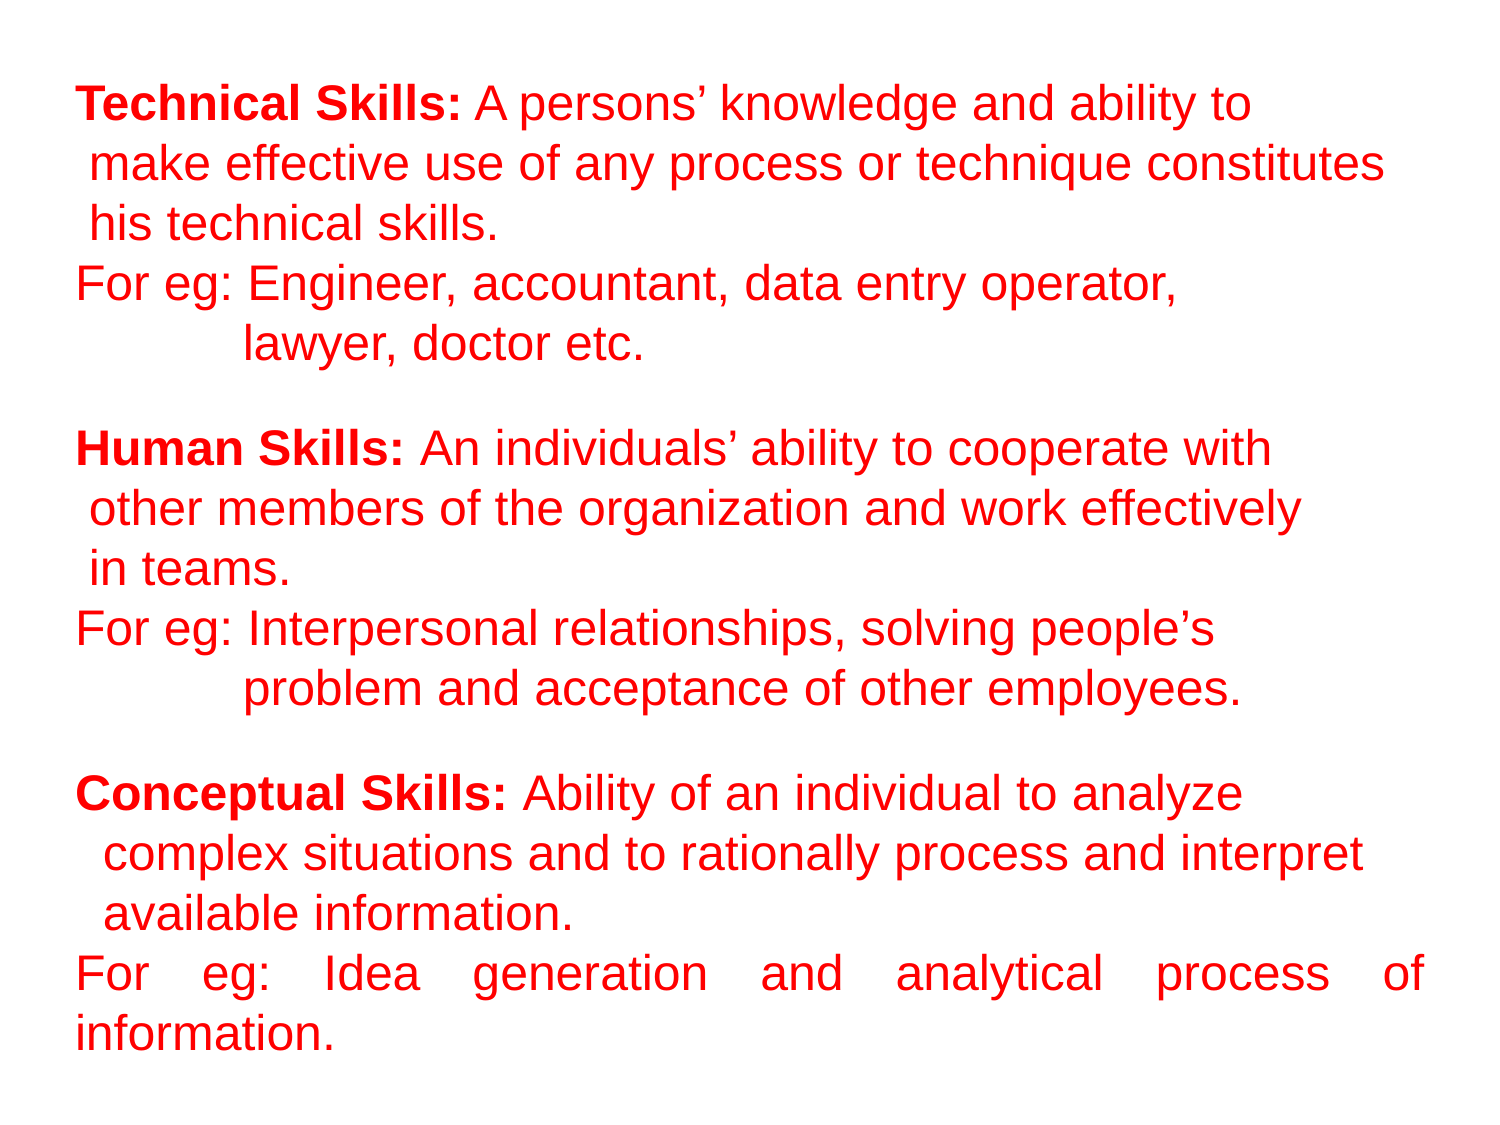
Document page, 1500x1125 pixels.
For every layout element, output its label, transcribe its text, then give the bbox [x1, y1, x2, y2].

text_box Technical Skills: A persons’ knowledge and ability to make effective use of any process or technique constitutes his technical skills. For eg: Engineer, accountant, data entry operator, lawyer, doctor etc. Human Skills: An individuals’ ability to cooperate with other members of the organization and work effectively in teams. For eg: Interpersonal relationships, solving people’s problem and acceptance of other employees. Conceptual Skills: Ability of an individual to analyze complex situations and to rationally process and interpret available information. For eg: Idea generation and analytical process of information. [75, 70, 1425, 1038]
